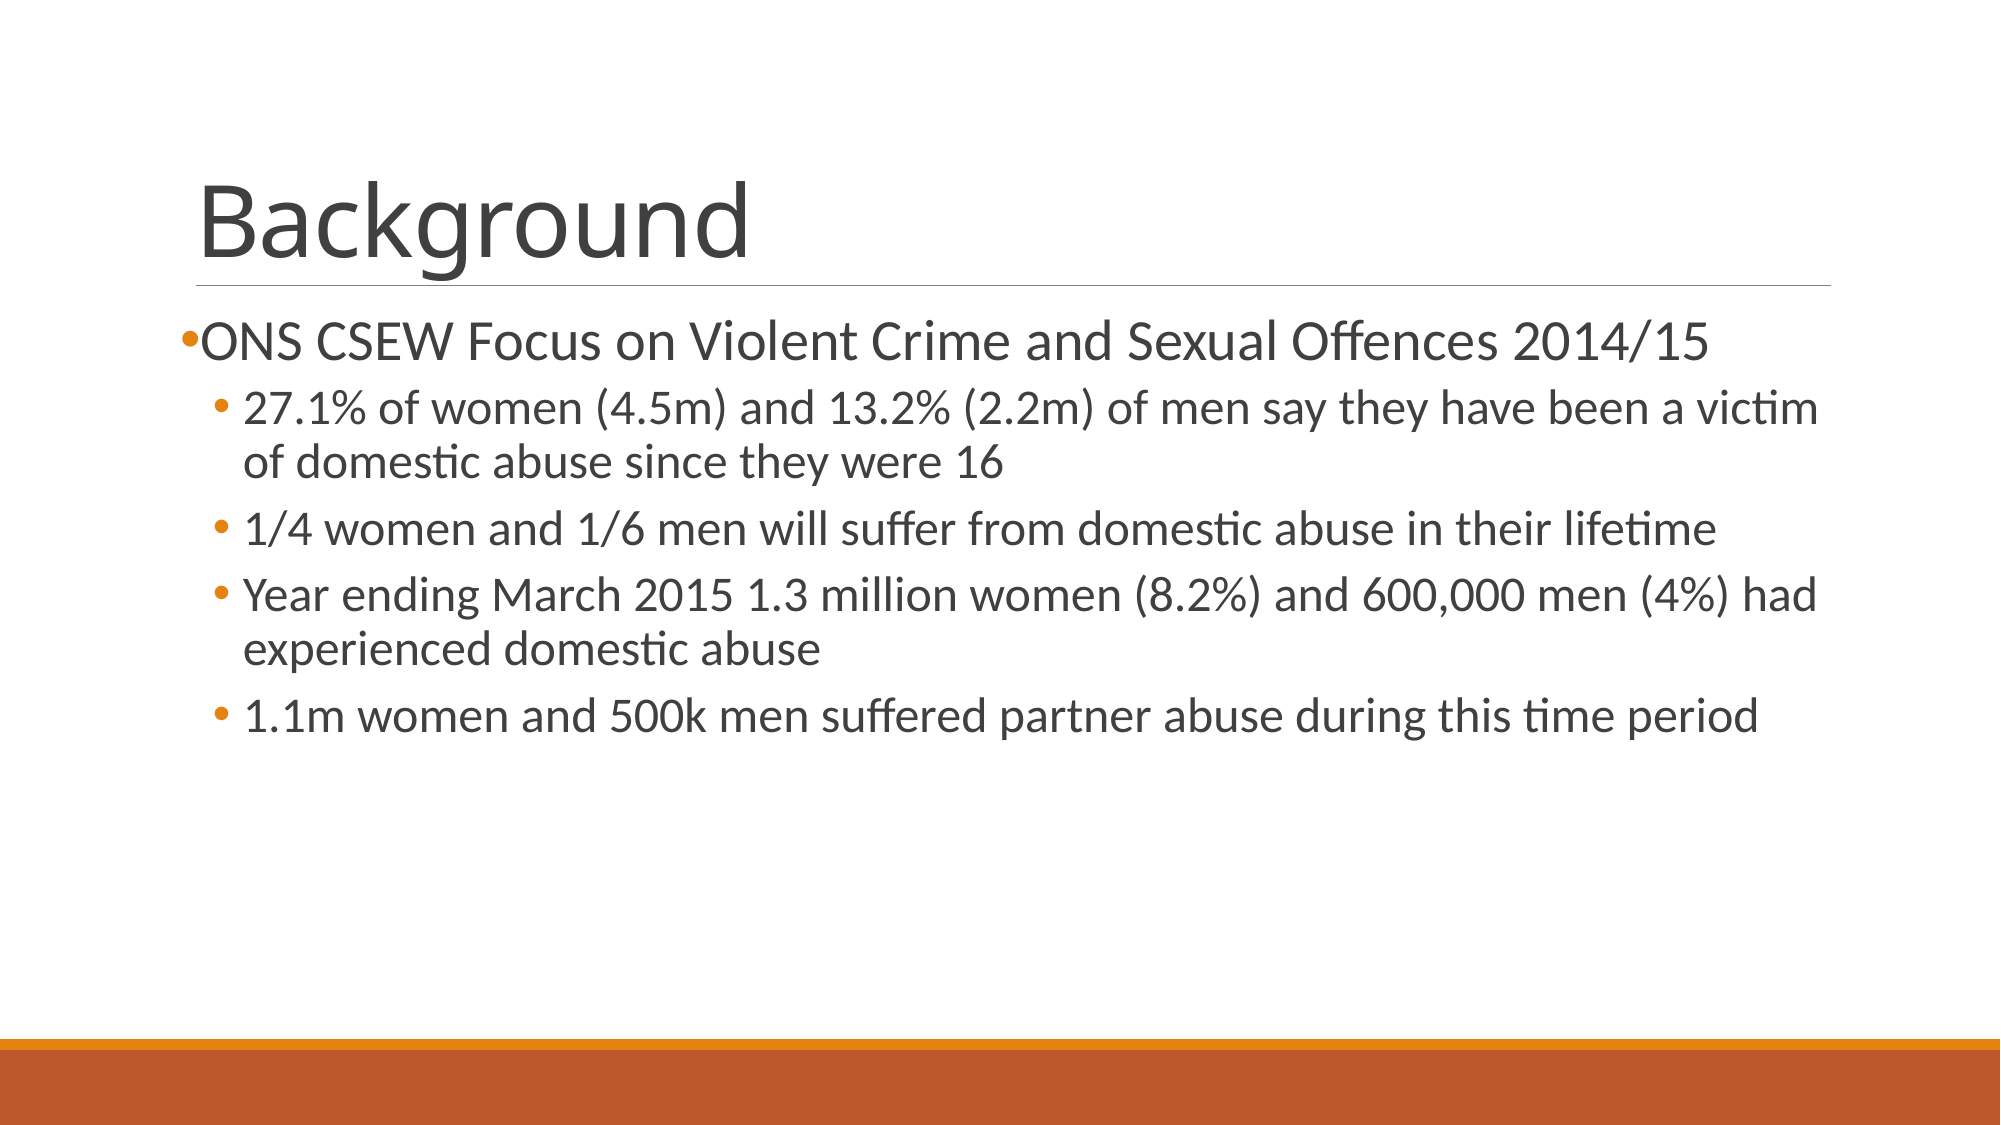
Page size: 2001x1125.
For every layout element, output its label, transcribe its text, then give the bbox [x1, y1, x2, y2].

list ONS CSEW Focus on Violent Crime and Sexual Offences 2014/15 27.1% of women (4.5m) and 13.2% (2.2m) of men say they have been a victim of domestic abuse since they were 16 1/4 women and 1/6 men will suffer from domestic abuse in their lifetime Year ending March 2015 1.3 million women (8.2%) and 600,000 men (4%) had experienced domestic abuse 1.1m women and 500k men suffered partner abuse during this time period [180, 302, 1830, 963]
title Background [180, 47, 1830, 285]
